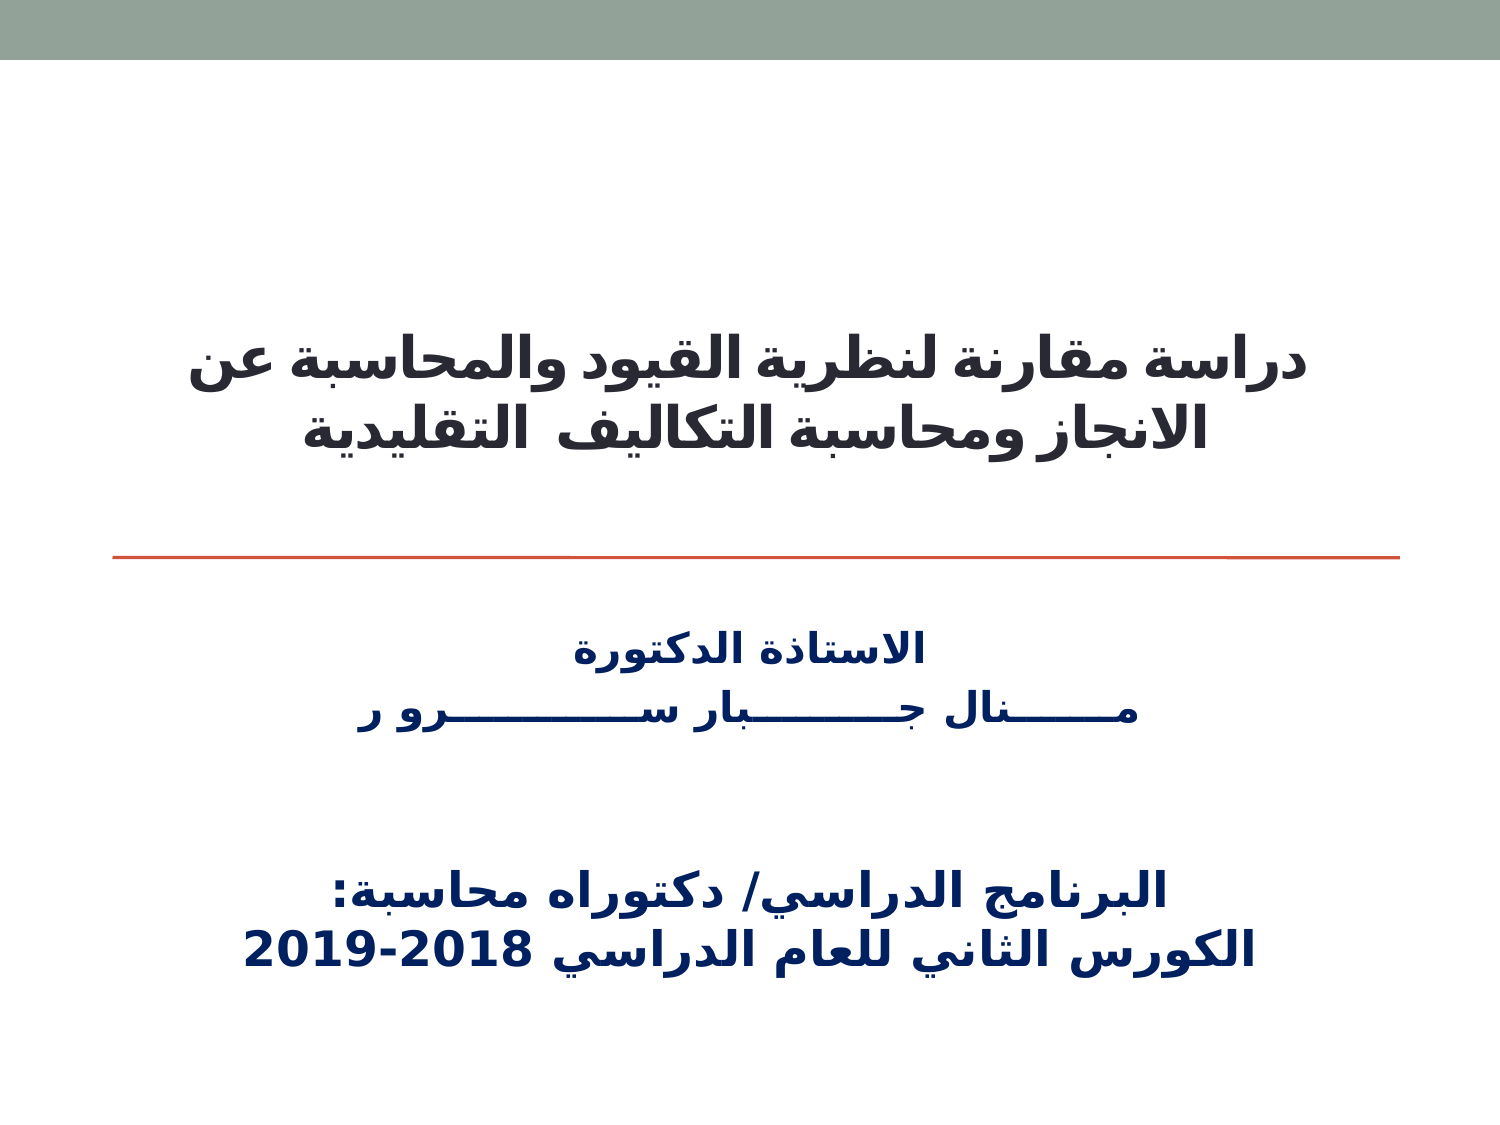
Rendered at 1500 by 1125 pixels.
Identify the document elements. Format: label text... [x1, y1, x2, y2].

title دراسة مقارنة لنظرية القيود والمحاسبة عن الانجاز ومحاسبة التكاليف التقليدية [112, 87, 1388, 538]
subtitle الاستاذة الدكتورة مـــــــنال جــــــــــبار ســـــــــــــرو ر البرنامج الدراسي/ دكتوراه محاسبة: الكورس الثاني للعام الدراسي 2018-2019 [225, 562, 1275, 1038]
